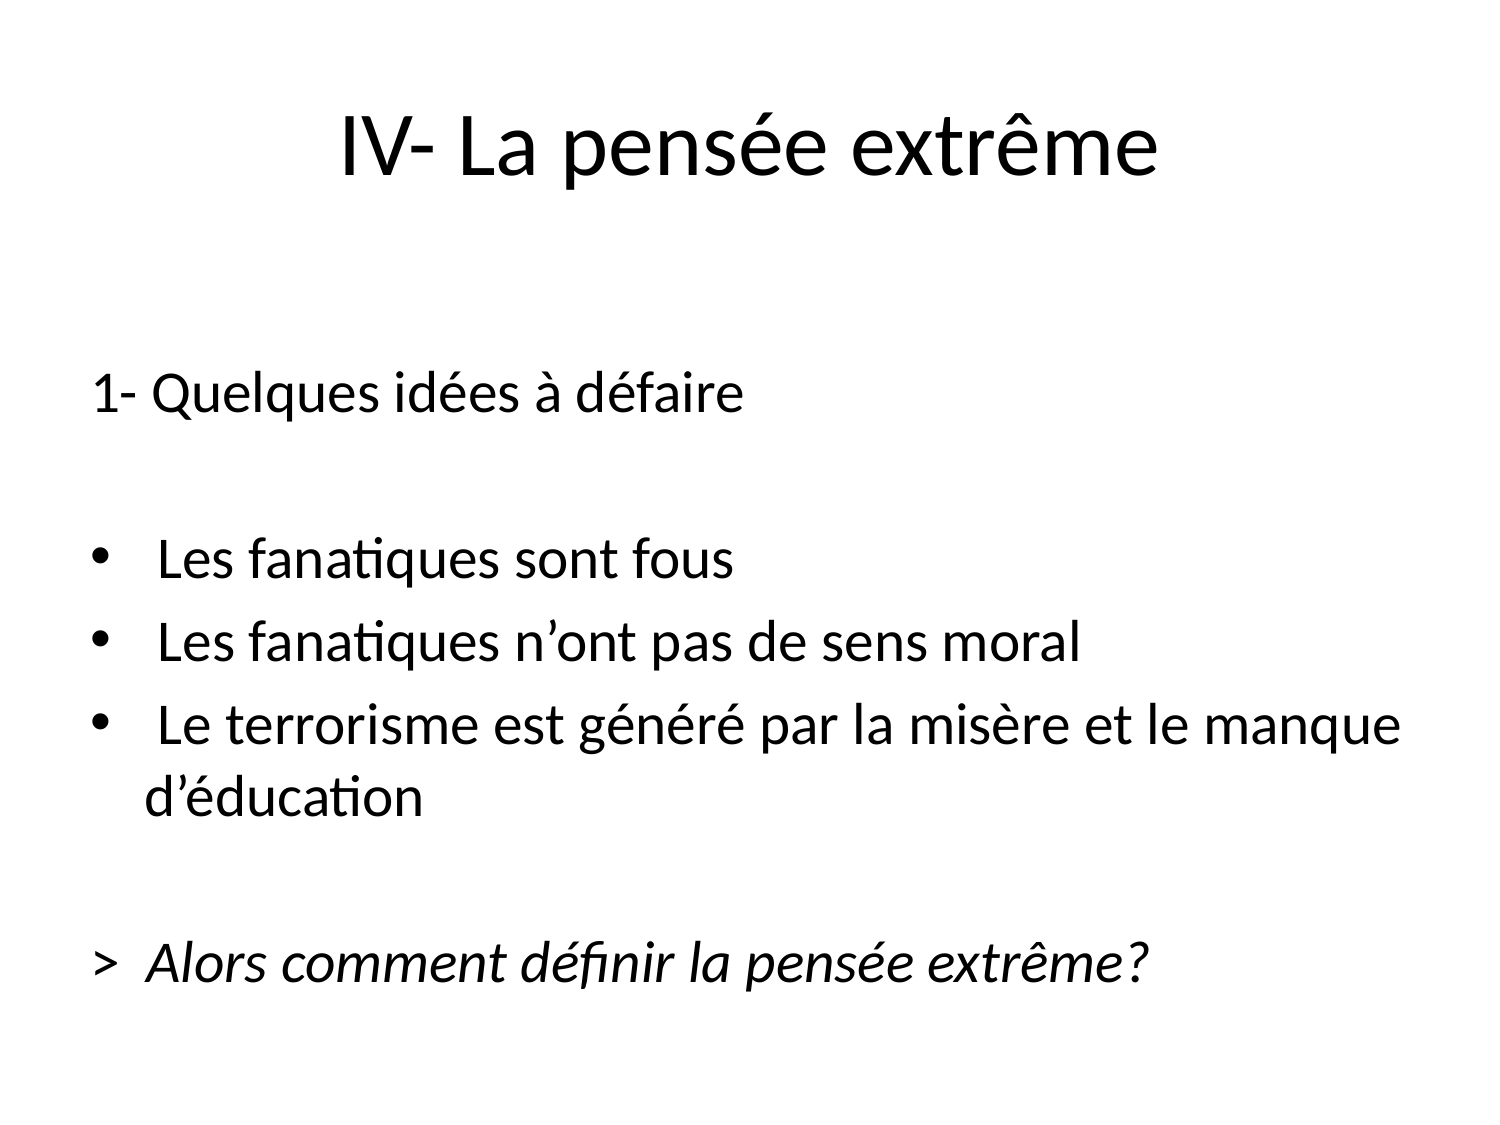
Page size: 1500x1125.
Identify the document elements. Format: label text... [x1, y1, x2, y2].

list 1- Quelques idées à défaire Les fanatiques sont fous Les fanatiques n’ont pas de sens moral Le terrorisme est généré par la misère et le manque d’éducation > Alors comment définir la pensée extrême? [75, 262, 1425, 1005]
title IV- La pensée extrême [75, 45, 1425, 233]
